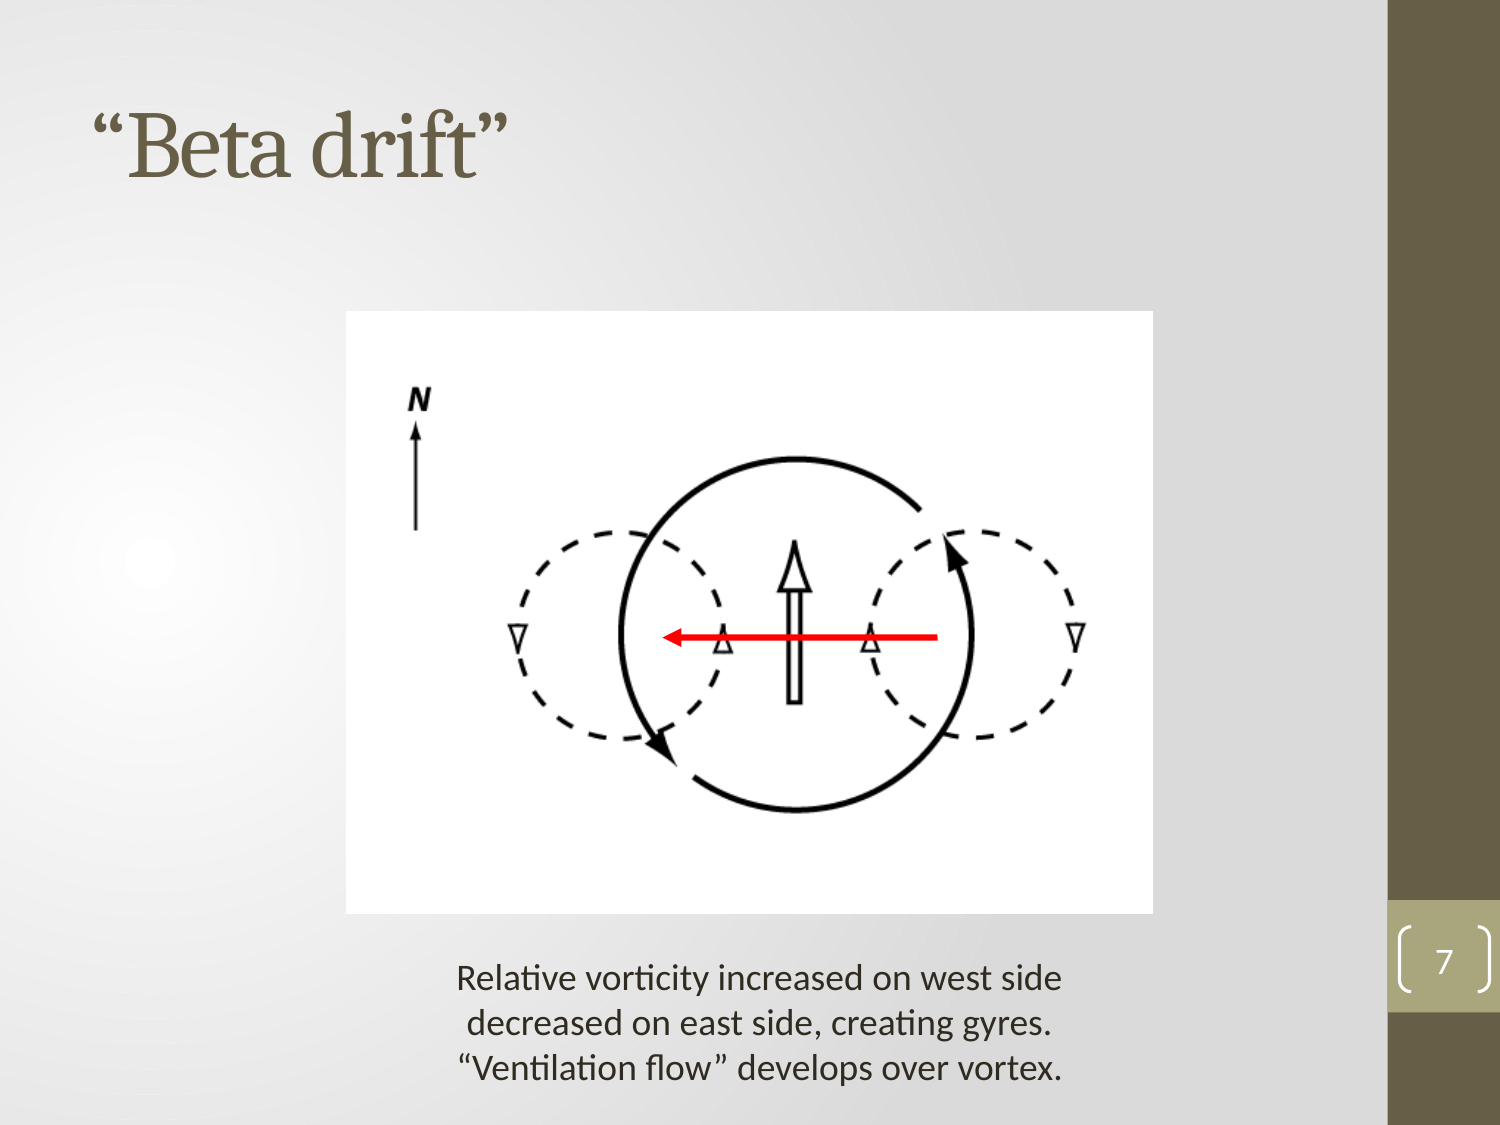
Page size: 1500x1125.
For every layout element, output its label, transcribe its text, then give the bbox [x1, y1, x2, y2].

slide_number 7 [1397, 925, 1492, 994]
title “Beta drift” [75, 45, 1325, 233]
text_box Relative vorticity increased on west side decreased on east side, creating gyres. “Ventilation flow” develops over vortex. [441, 945, 1079, 1095]
picture [346, 311, 1154, 914]
